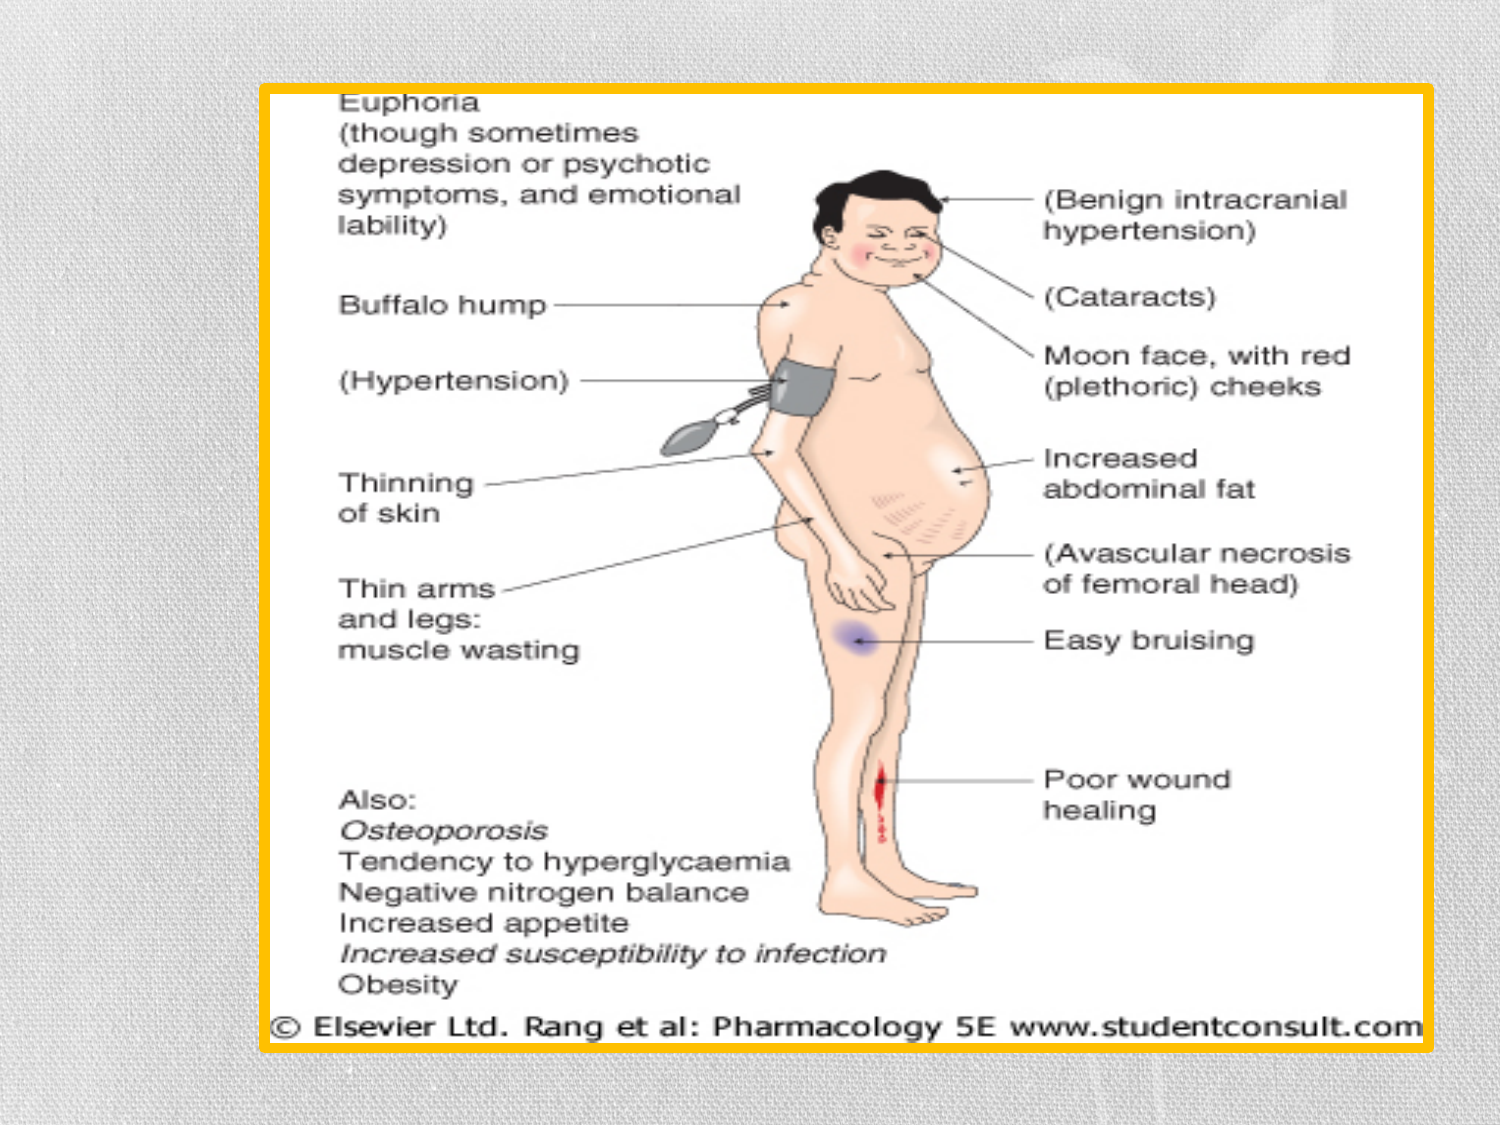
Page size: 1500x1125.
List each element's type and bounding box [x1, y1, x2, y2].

picture [269, 93, 1424, 1044]
